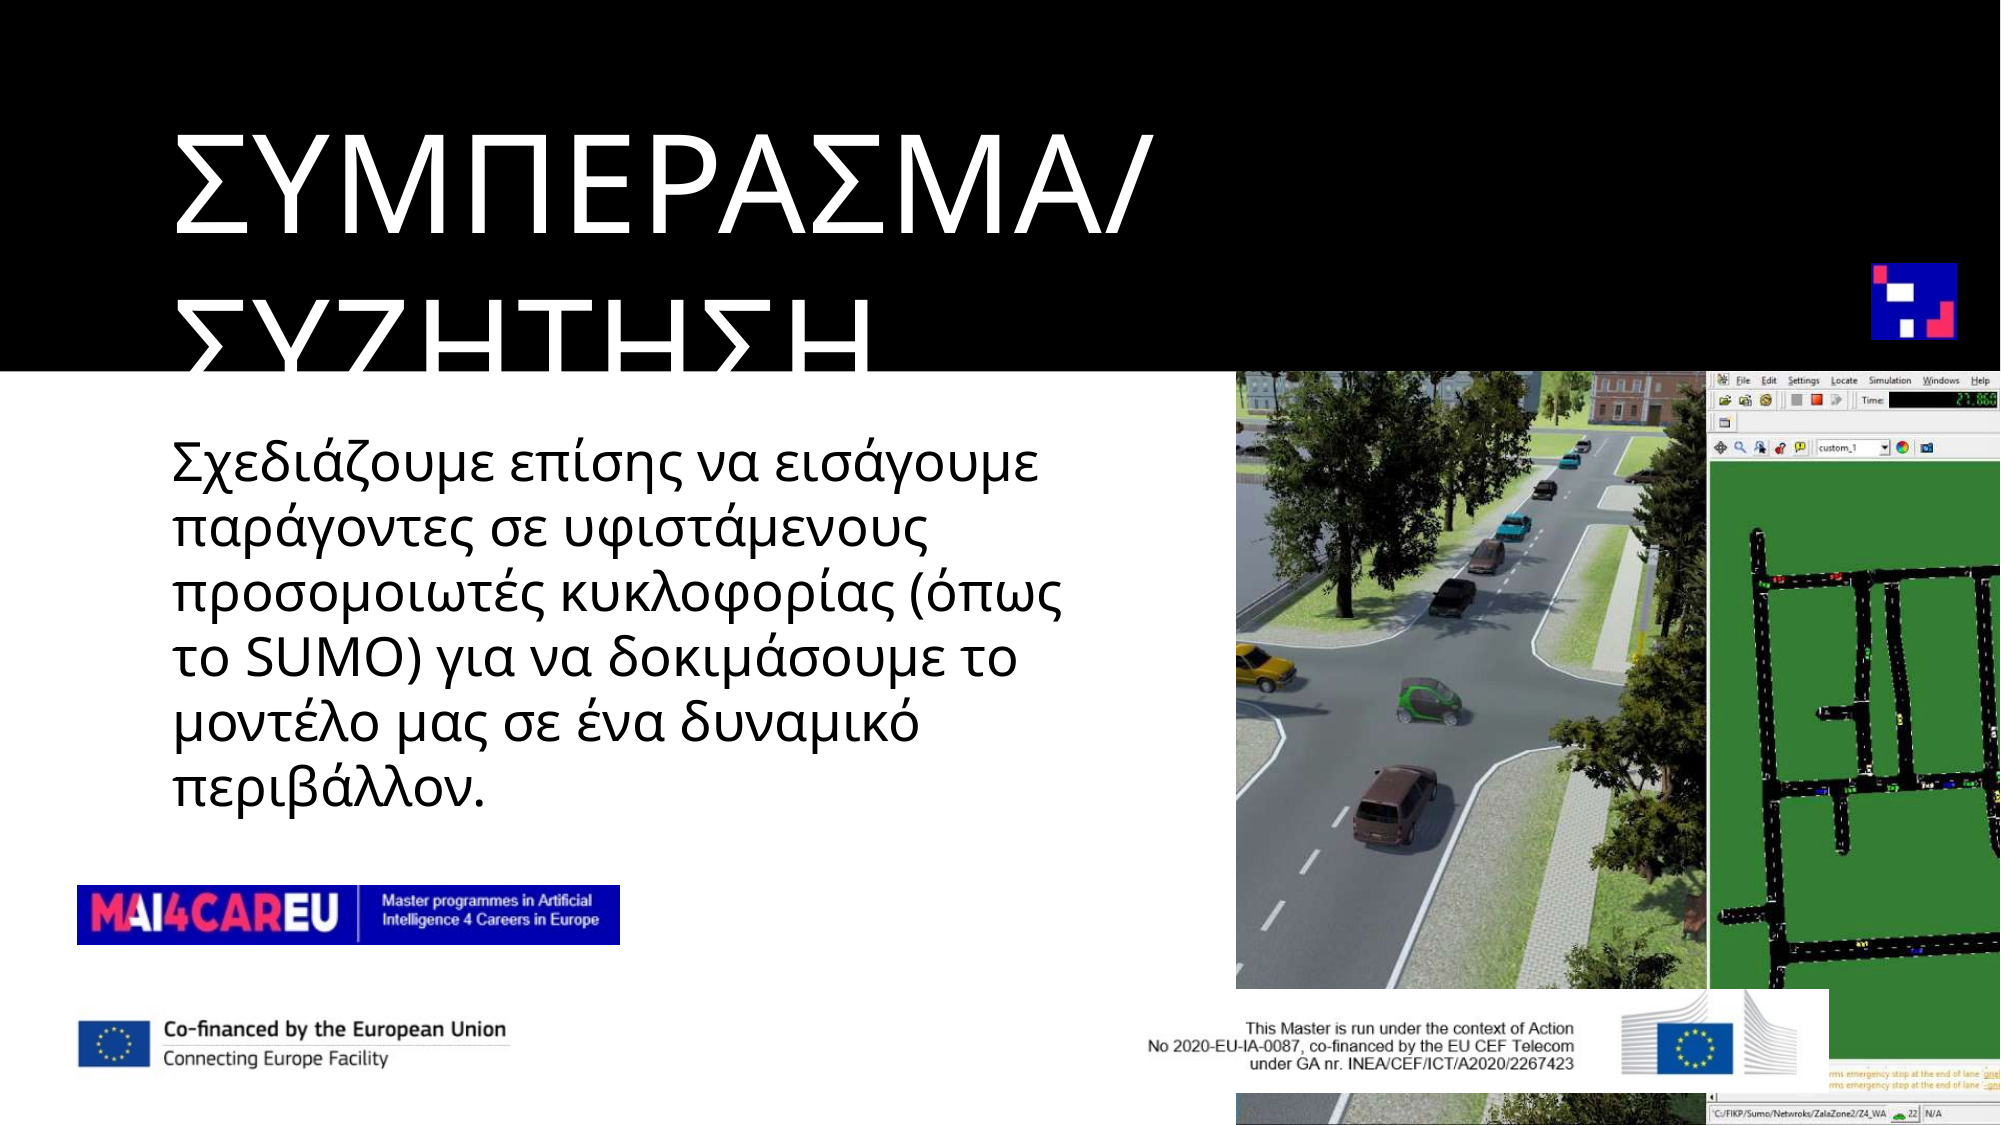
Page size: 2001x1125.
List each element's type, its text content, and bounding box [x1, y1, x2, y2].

picture [1871, 262, 1957, 340]
title ΣΥΜΠΕΡΑΣΜΑ/ΣΥΖΗΤΗΣΗ [12, 37, 1815, 427]
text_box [58, 371, 2000, 1125]
